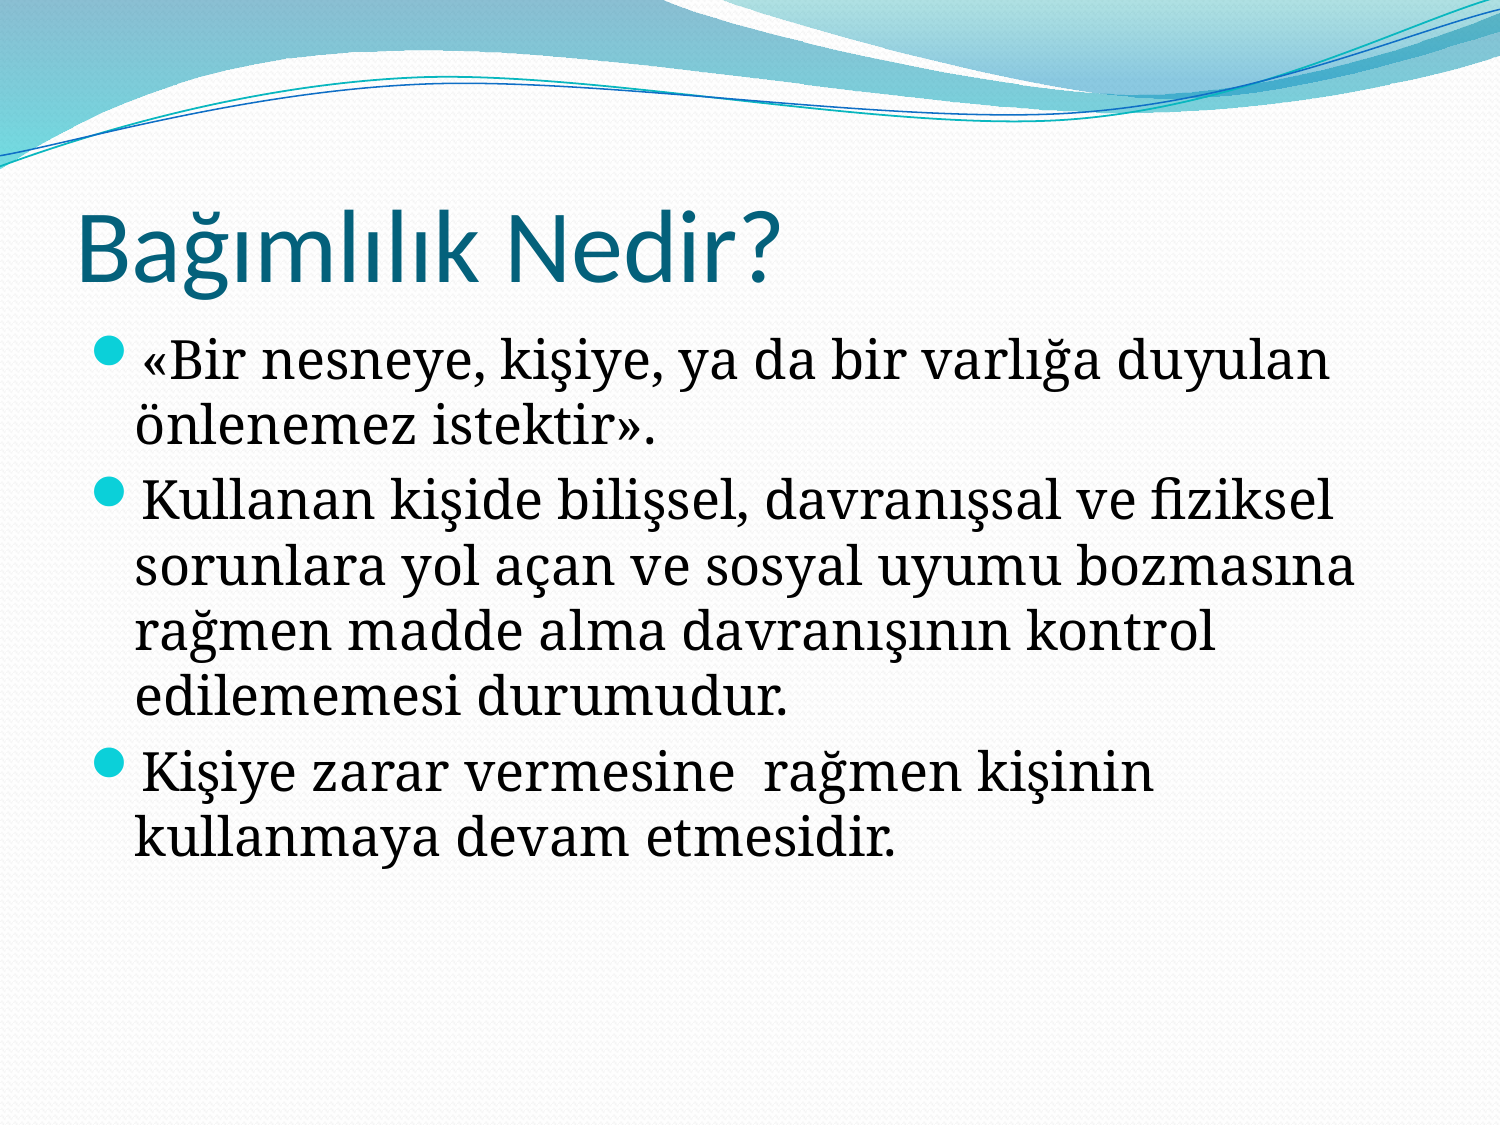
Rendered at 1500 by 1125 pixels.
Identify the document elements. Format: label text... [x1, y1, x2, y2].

list «Bir nesneye, kişiye, ya da bir varlığa duyulan önlenemez istektir». Kullanan kişide bilişsel, davranışsal ve fiziksel sorunlara yol açan ve sosyal uyumu bozmasına rağmen madde alma davranışının kontrol edilememesi durumudur. Kişiye zarar vermesine rağmen kişinin kullanmaya devam etmesidir. [75, 317, 1425, 1038]
title Bağımlılık Nedir? [75, 115, 1425, 303]
